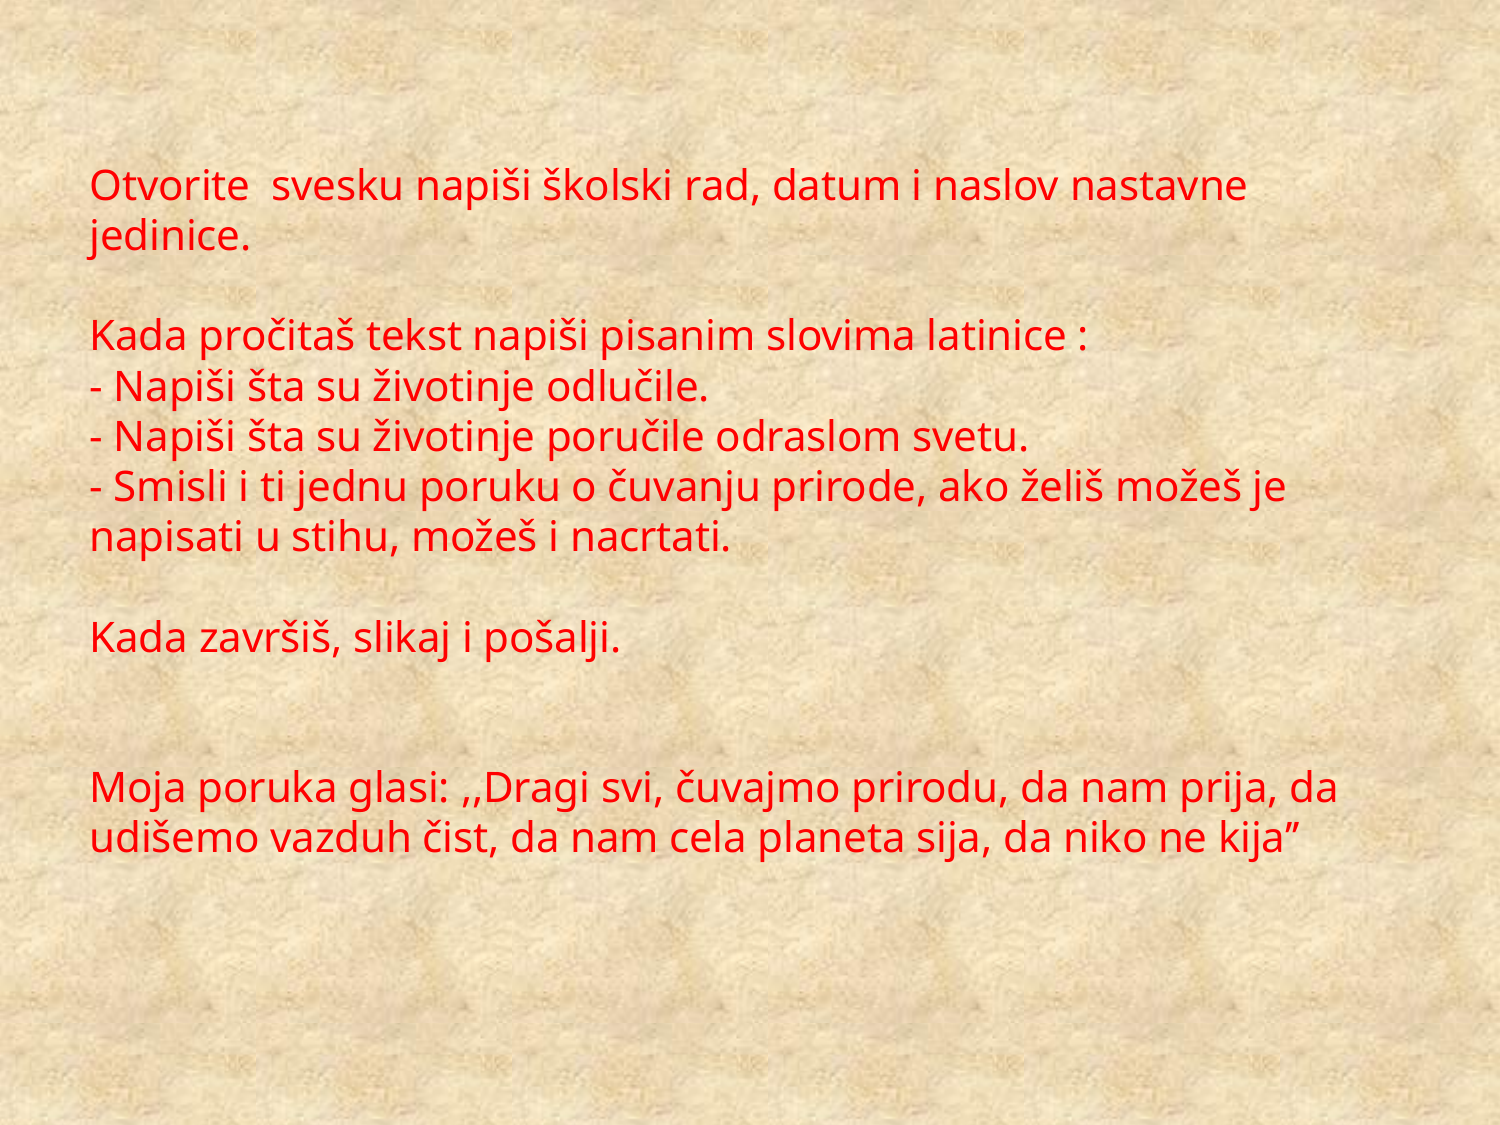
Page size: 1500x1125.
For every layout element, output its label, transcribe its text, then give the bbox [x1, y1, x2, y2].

title Otvorite svesku napiši školski rad, datum i naslov nastavne jedinice. Kada pročitaš tekst napiši pisanim slovima latinice : - Napiši šta su životinje odlučile. - Napiši šta su životinje poručile odraslom svetu. - Smisli i ti jednu poruku o čuvanju prirode, ako želiš možeš je napisati u stihu, možeš i nacrtati. Kada završiš, slikaj i pošalji. Moja poruka glasi: ,,Dragi svi, čuvajmo prirodu, da nam prija, da udišemo vazduh čist, da nam cela planeta sija, da niko ne kija’’ [75, 45, 1425, 1075]
picture [0, 0, 1500, 1125]
